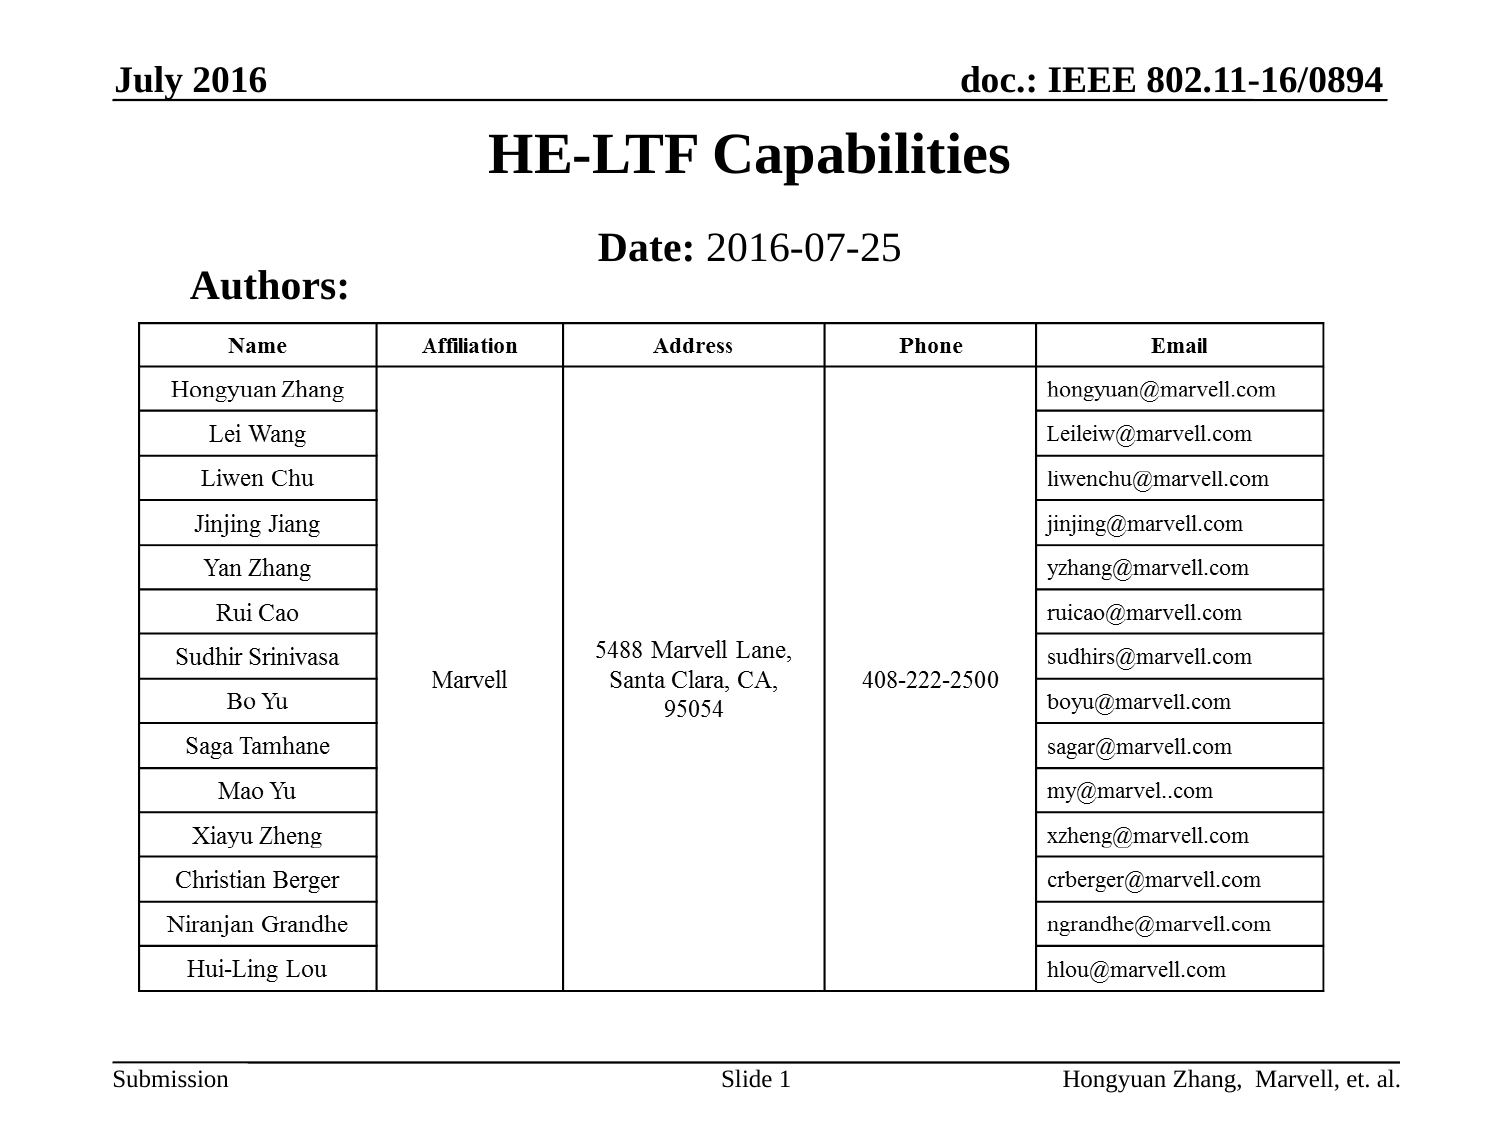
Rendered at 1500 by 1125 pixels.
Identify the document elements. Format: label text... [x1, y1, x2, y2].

footer Hongyuan Zhang, Marvell, et. al. [1057, 1061, 1402, 1093]
slide_number Slide 1 [712, 1061, 800, 1093]
picture [137, 321, 1326, 998]
text_box Authors: [174, 249, 413, 313]
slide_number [114, 54, 270, 101]
text_box Date: 2016-07-25 [112, 212, 1388, 275]
title HE-LTF Capabilities [112, 99, 1388, 201]
